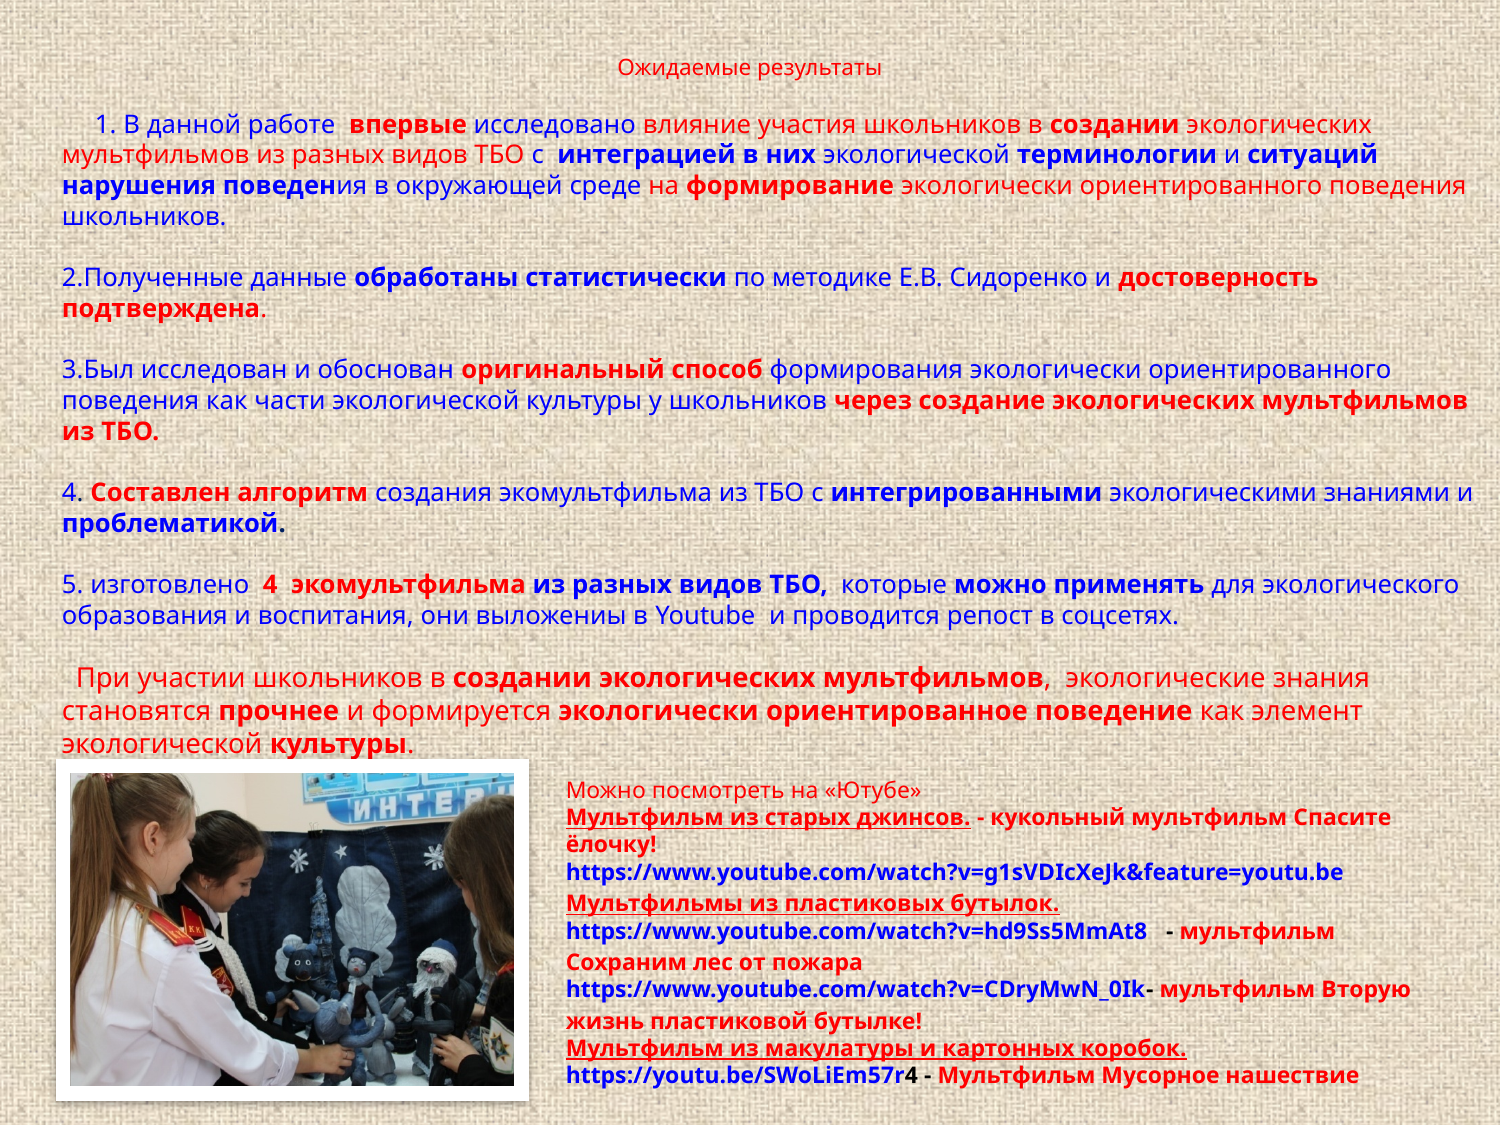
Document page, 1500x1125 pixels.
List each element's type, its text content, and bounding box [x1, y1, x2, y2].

list 1. В данной работе впервые исследовано влияние участия школьников в создании экологических мультфильмов из разных видов ТБО с интеграцией в них экологической терминологии и ситуаций нарушения поведения в окружающей среде на формирование экологически ориентированного поведения школьников. 2.Полученные данные обработаны статистически по методике Е.В. Сидоренко и достоверность подтверждена. 3.Был исследован и обоснован оригинальный способ формирования экологически ориентированного поведения как части экологической культуры у школьников через создание экологических мультфильмов из ТБО. 4. Составлен алгоритм создания экомультфильма из ТБО с интегрированными экологическими знаниями и проблематикой. 5. изготовлено 4 экомультфильма из разных видов ТБО, которые можно применять для экологического образования и воспитания, они выложениы в Youtube и проводится репост в соцсетях. При участии школьников в создании экологических мультфильмов, экологические знания становятся прочнее и формируется экологически ориентированное поведение как элемент экологической культуры. [46, 99, 1500, 788]
picture [70, 773, 515, 1087]
text_box Можно посмотреть на «Ютубе» Мультфильм из старых джинсов. - кукольный мультфильм Спасите ёлочку! https://www.youtube.com/watch?v=g1sVDIcXeJk&feature=youtu.be Мультфильмы из пластиковых бутылок. https://www.youtube.com/watch?v=hd9Ss5MmAt8 - мультфильм Сохраним лес от пожара https://www.youtube.com/watch?v=CDryMwN_0Ik- мультфильм Вторую жизнь пластиковой бутылке! Мультфильм из макулатуры и картонных коробок. https://youtu.be/SWoLiEm57r4 - Мультфильм Мусорное нашествие [550, 767, 1477, 1100]
title Ожидаемые результаты [75, 45, 1425, 88]
